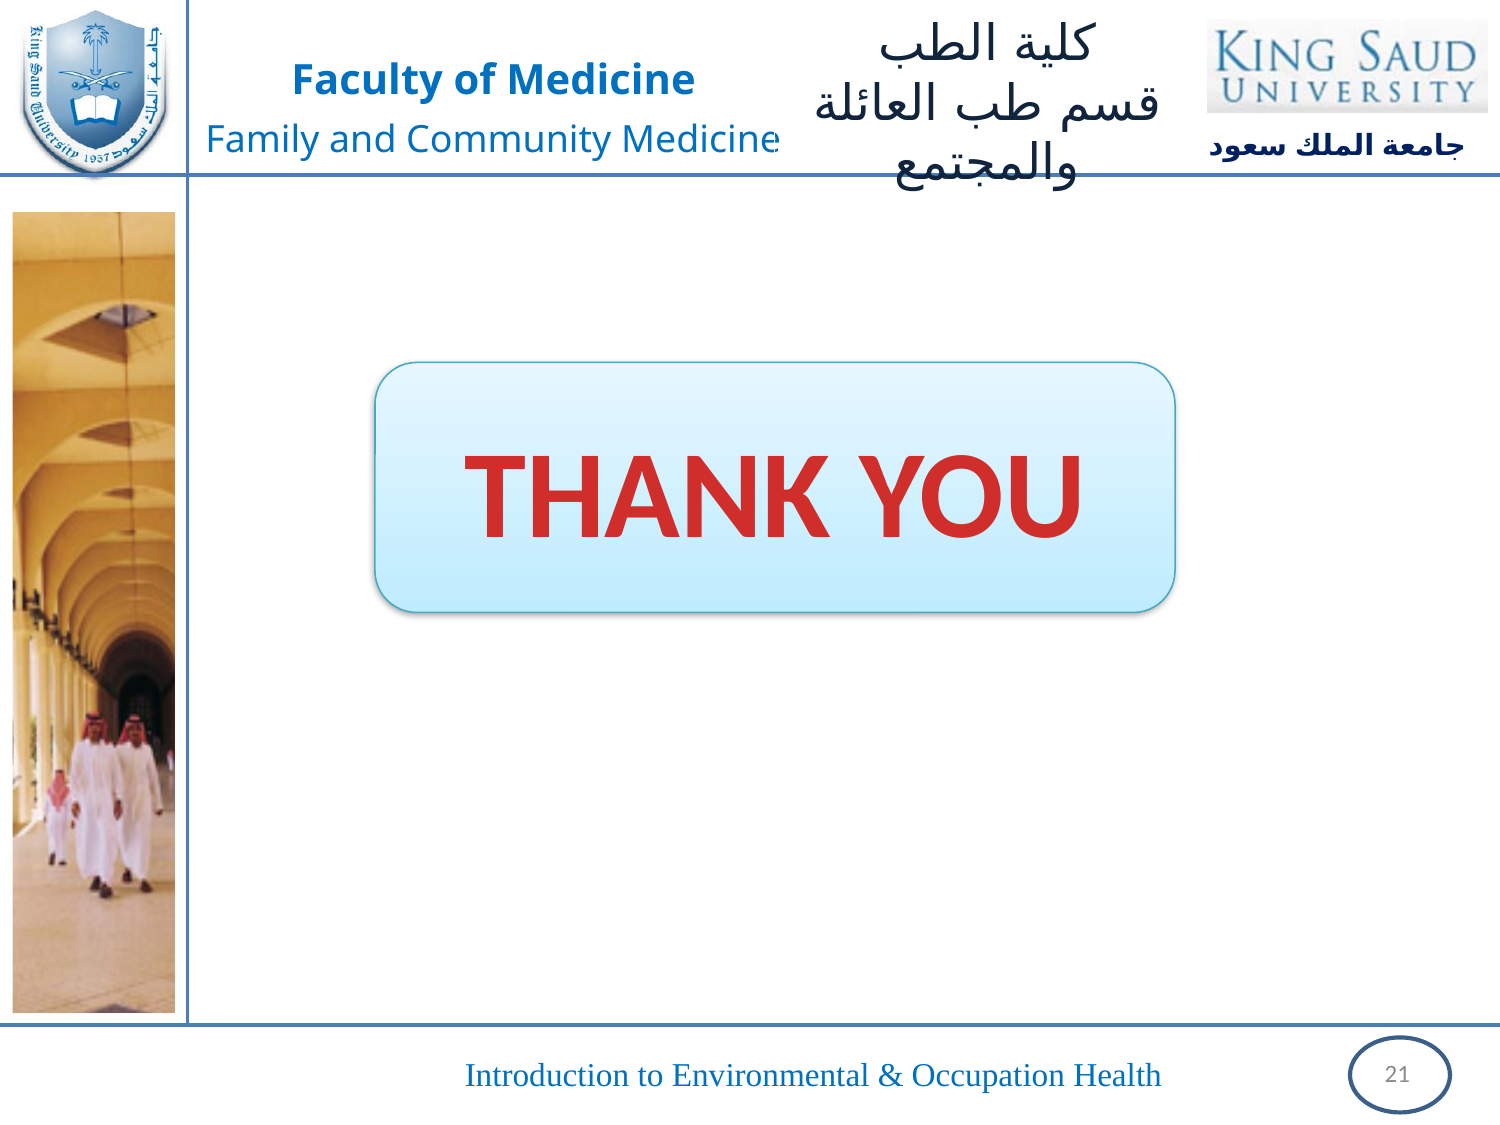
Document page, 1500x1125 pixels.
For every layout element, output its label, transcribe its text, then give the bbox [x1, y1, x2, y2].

slide_number 21 [1312, 1042, 1425, 1103]
text_box THANK YOU [374, 361, 1176, 614]
picture [0, 177, 186, 188]
picture [0, 0, 186, 173]
picture [1207, 19, 1488, 113]
picture [12, 212, 175, 1013]
